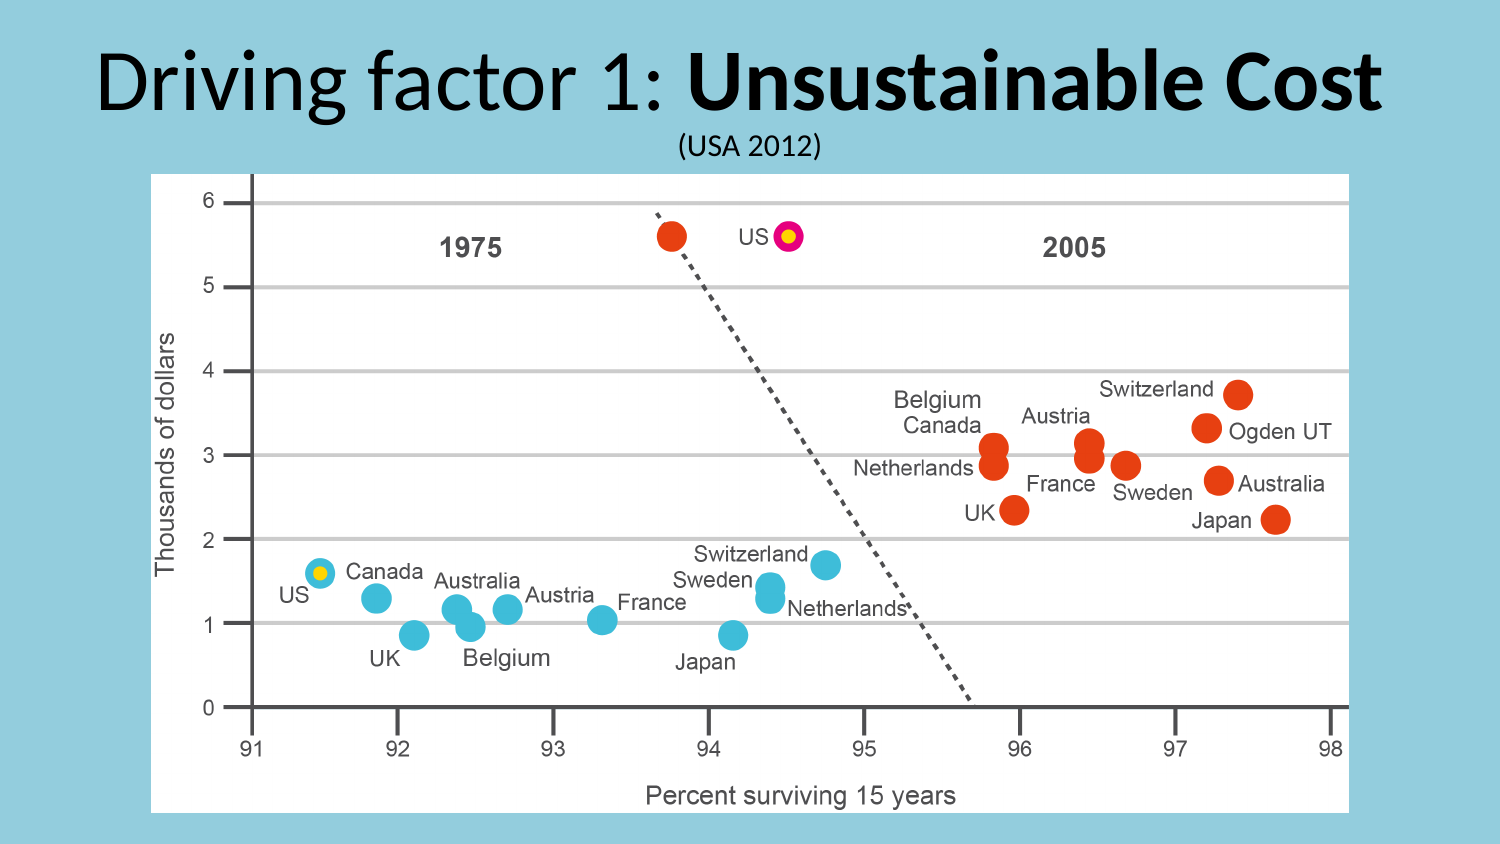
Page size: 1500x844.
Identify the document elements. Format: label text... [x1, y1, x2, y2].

picture [151, 174, 1349, 813]
title Driving factor 1: Unsustainable Cost (USA 2012) [75, 33, 1425, 175]
